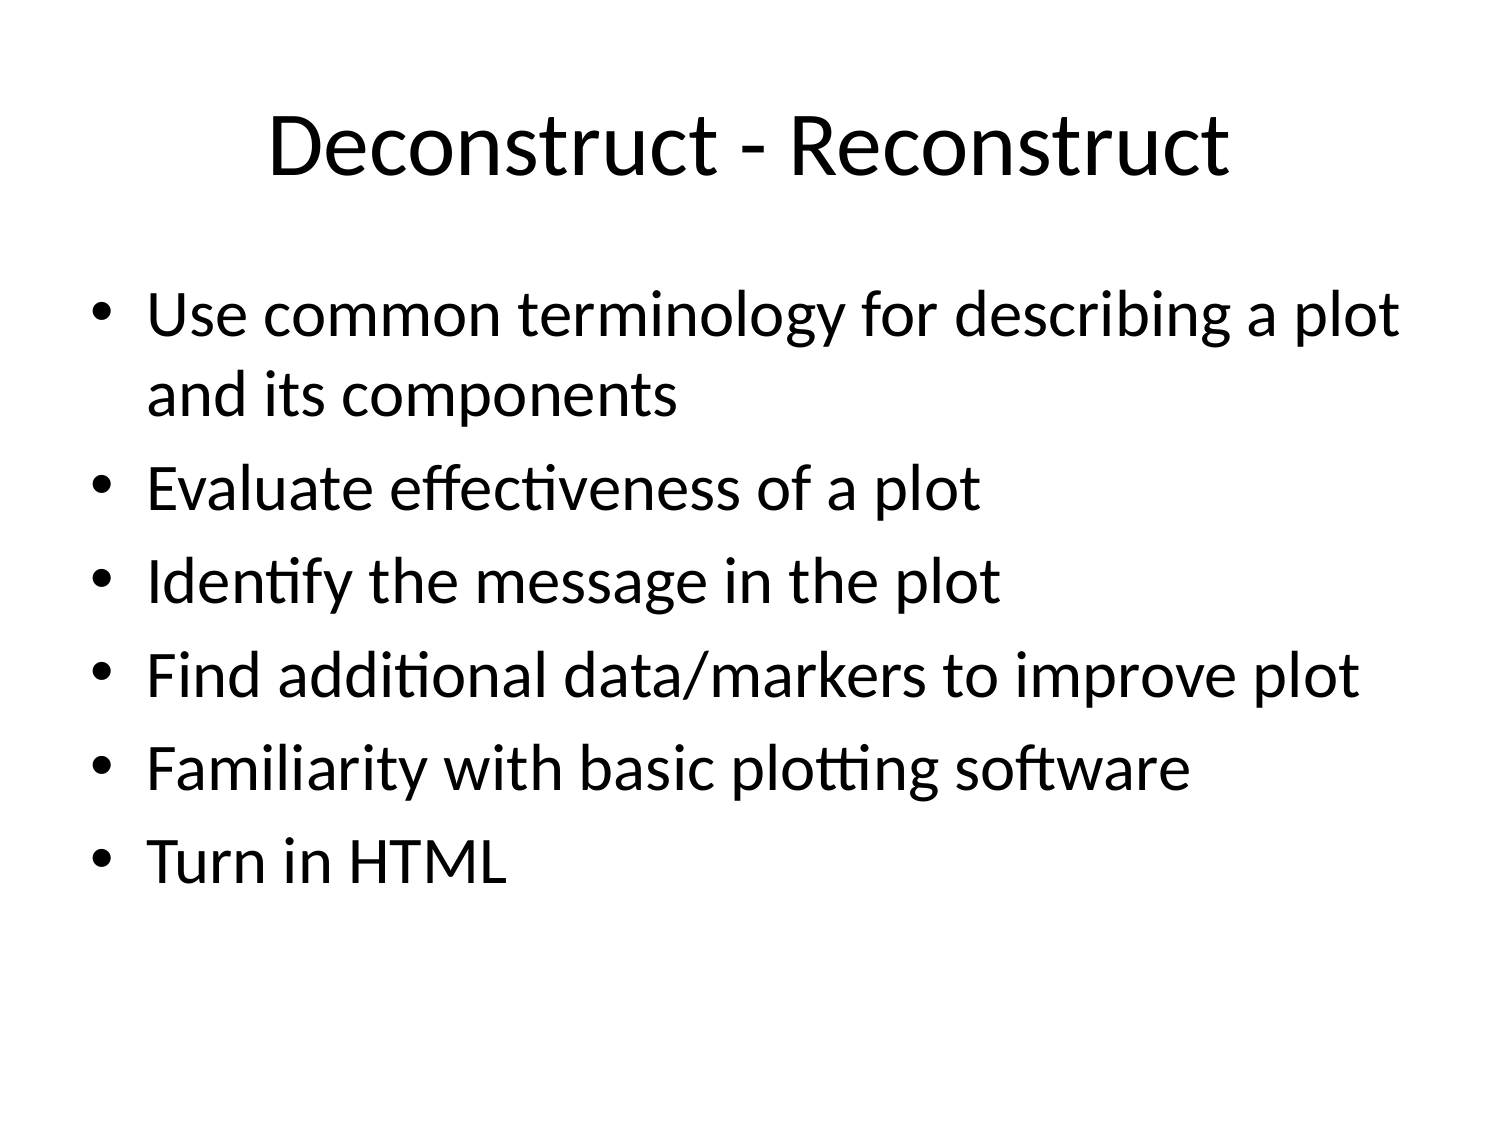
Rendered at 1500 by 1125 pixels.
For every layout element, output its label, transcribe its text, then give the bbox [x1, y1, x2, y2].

title Deconstruct - Reconstruct [75, 45, 1425, 233]
list Use common terminology for describing a plot and its components Evaluate effectiveness of a plot Identify the message in the plot Find additional data/markers to improve plot Familiarity with basic plotting software Turn in HTML [75, 262, 1425, 1005]
